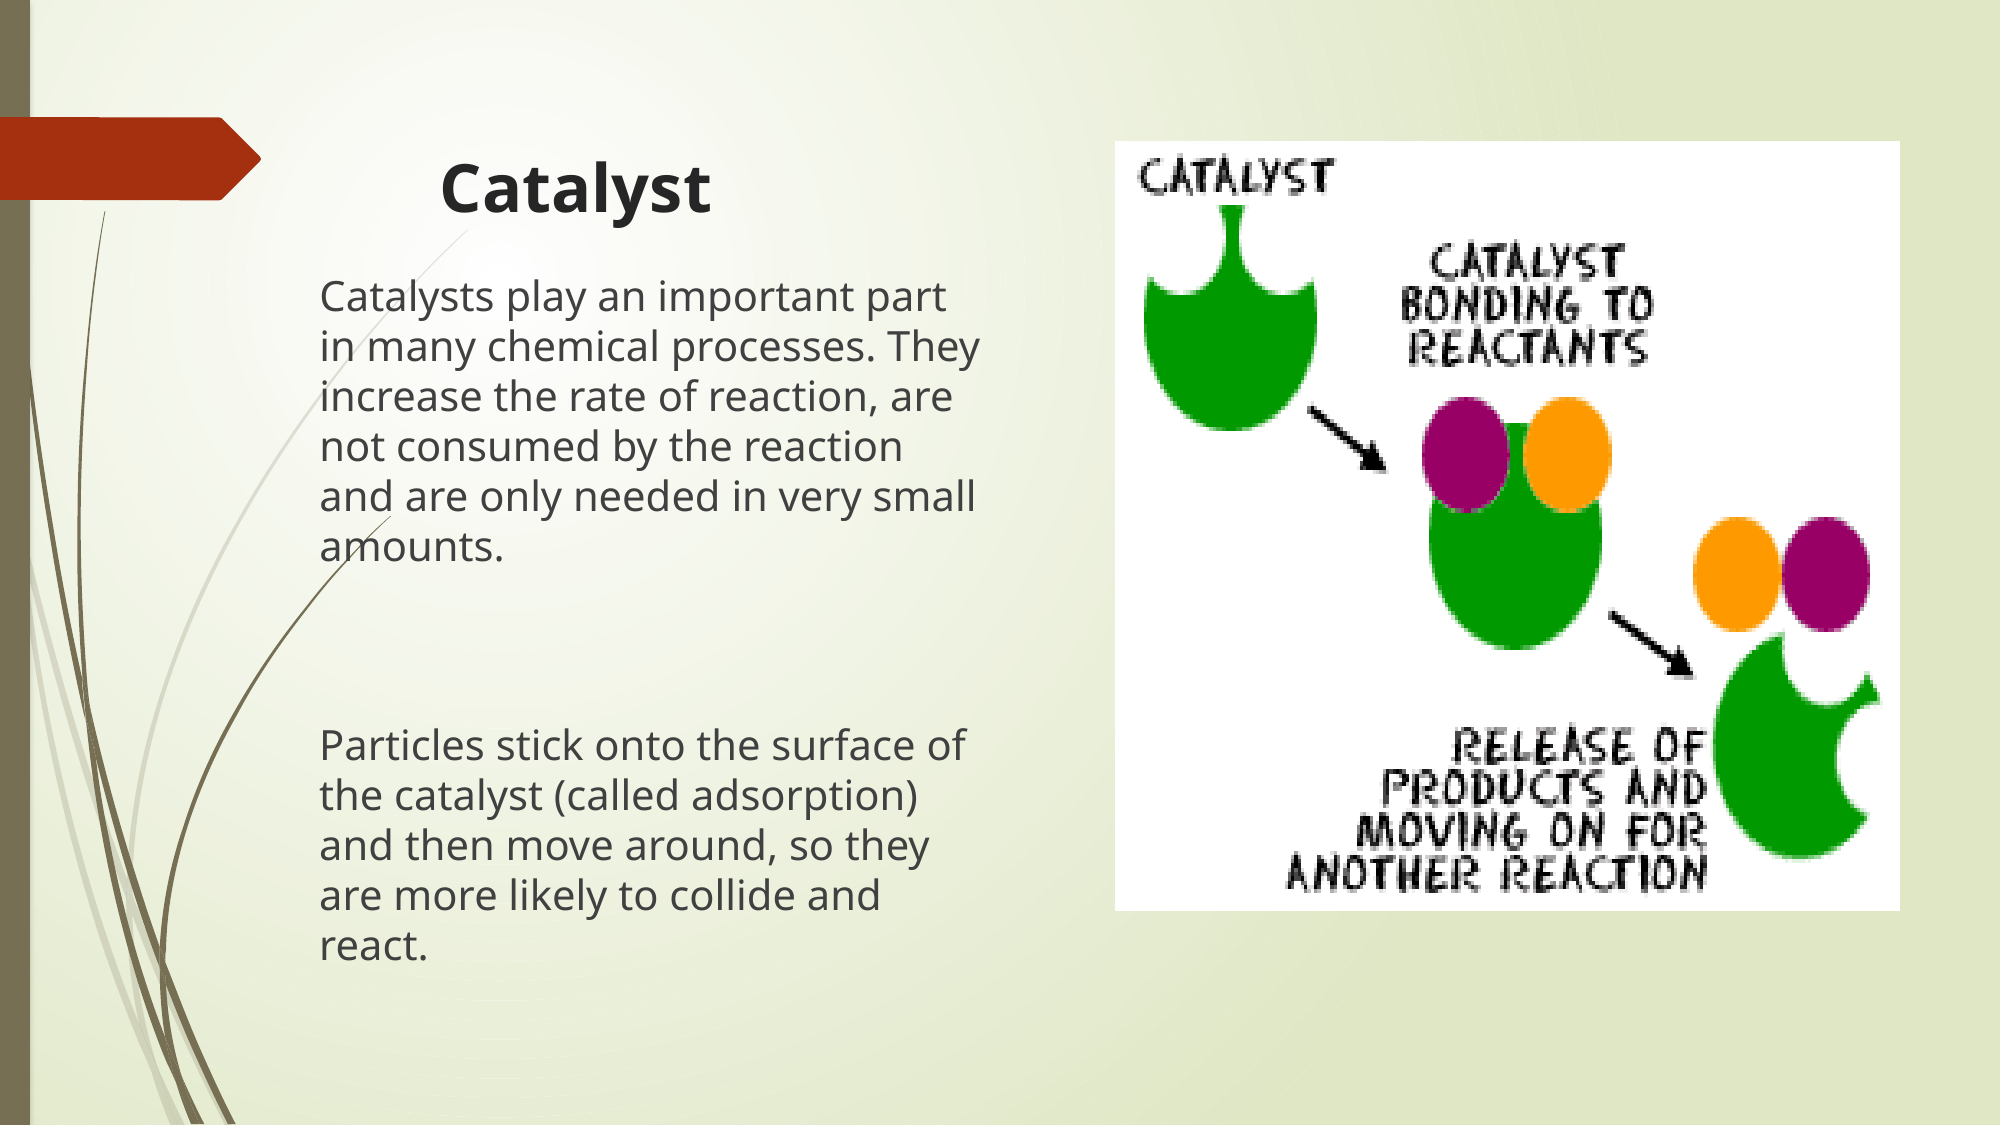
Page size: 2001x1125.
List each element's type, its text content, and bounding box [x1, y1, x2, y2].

list Catalysts play an important part in many chemical processes. They increase the rate of reaction, are not consumed by the reaction and are only needed in very small amounts. [304, 262, 1000, 711]
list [1114, 141, 1901, 912]
title Catalyst [424, 73, 1000, 234]
text_box Particles stick onto the surface of the catalyst (called adsorption) and then move around, so they are more likely to collide and react. [304, 711, 1000, 977]
